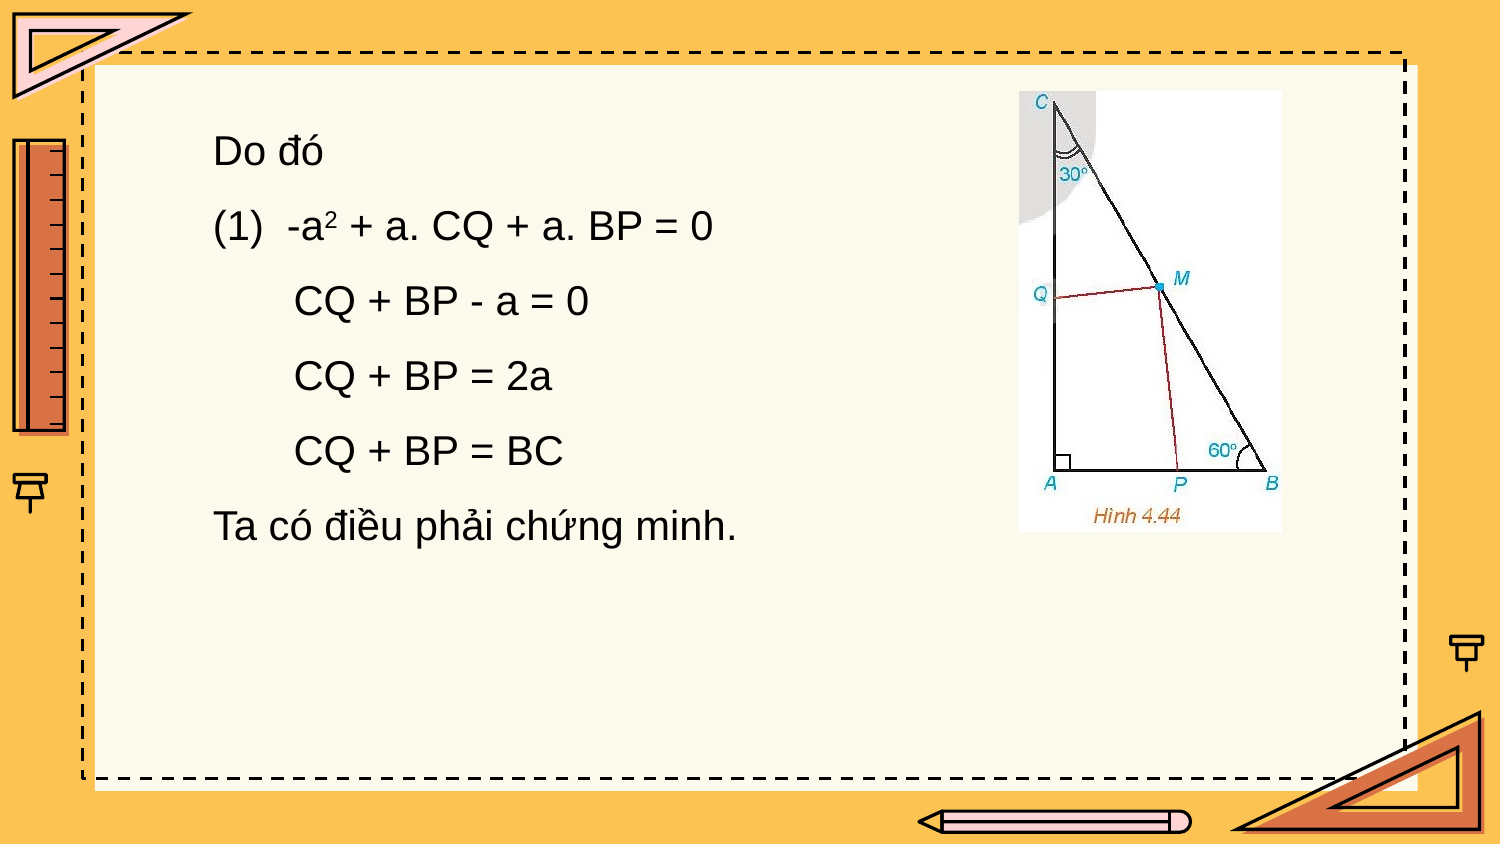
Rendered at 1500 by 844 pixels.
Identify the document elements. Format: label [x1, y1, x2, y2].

picture [1019, 91, 1283, 532]
